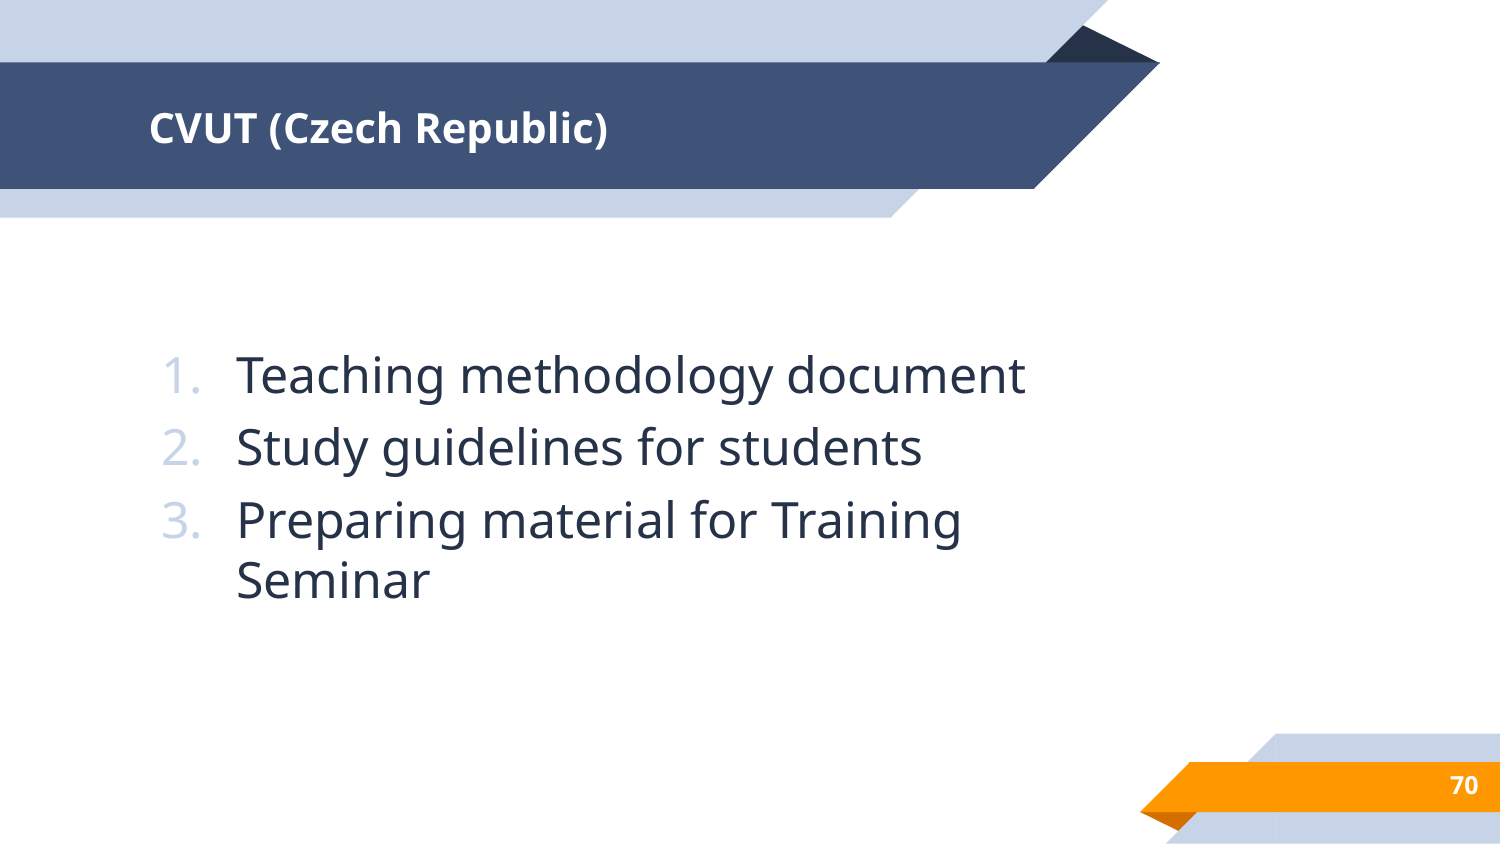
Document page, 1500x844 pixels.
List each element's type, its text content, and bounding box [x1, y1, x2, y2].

slide_number 73 [1249, 760, 1494, 813]
title CVUT (Czech Republic) [133, 64, 1035, 190]
list Teaching methodology document Study guidelines for students Preparing material for Training Seminar [133, 217, 1140, 734]
